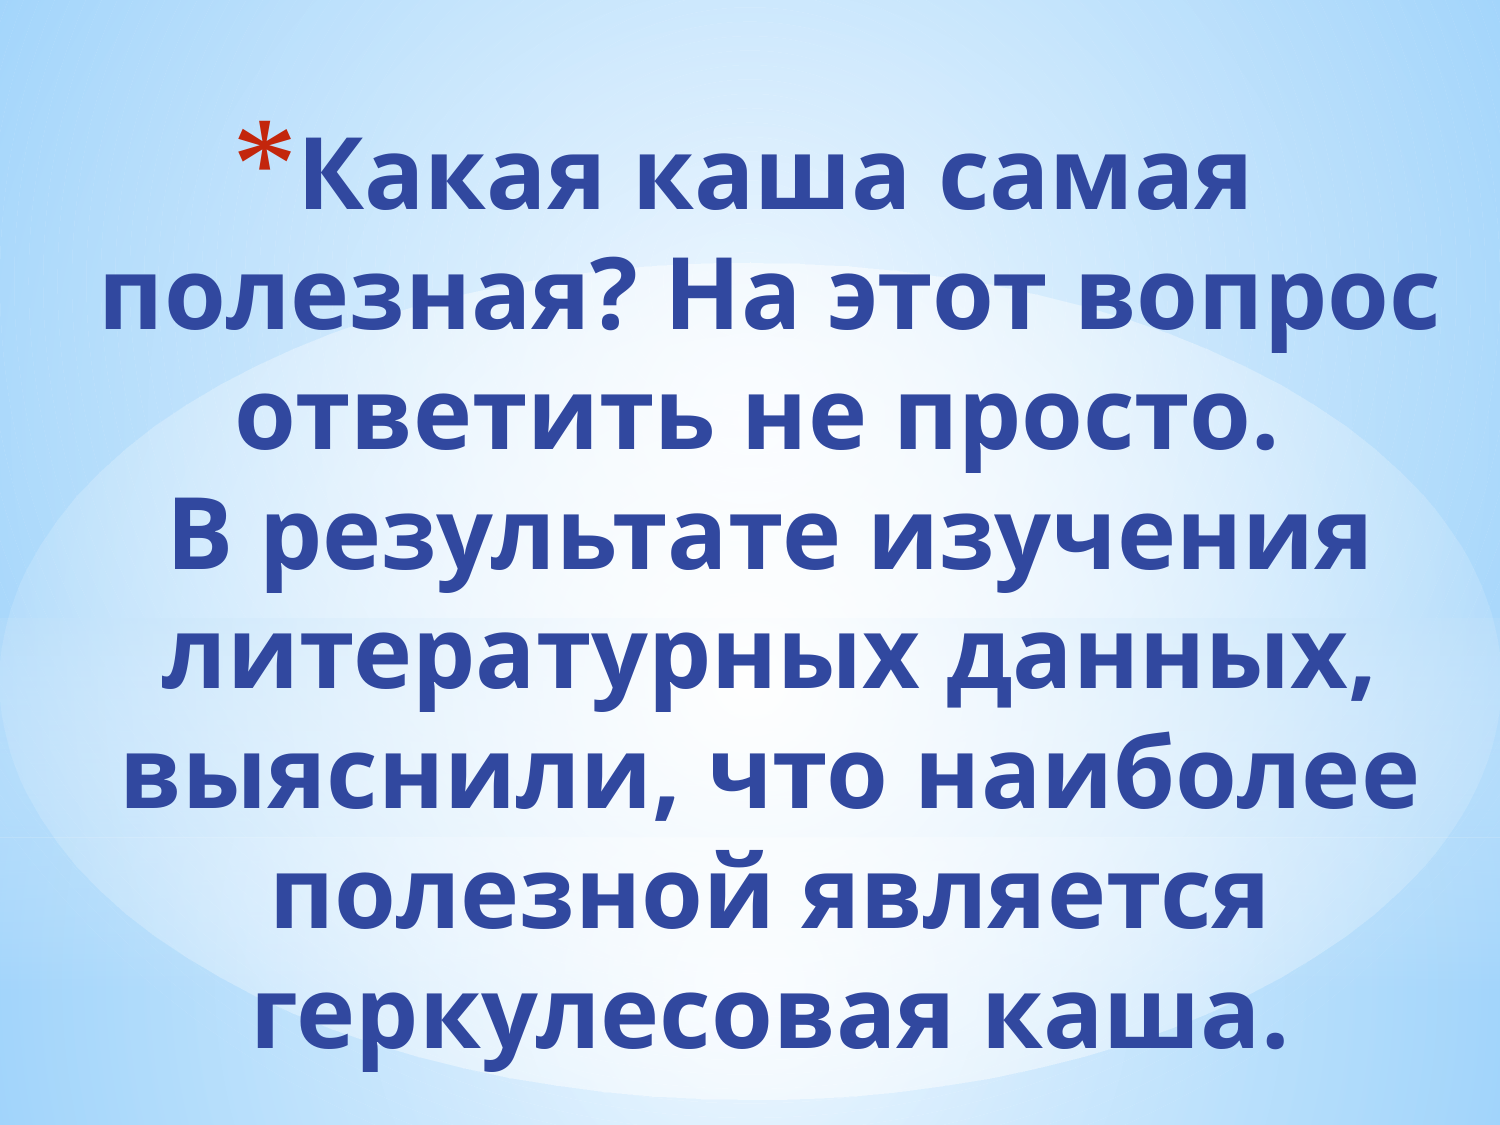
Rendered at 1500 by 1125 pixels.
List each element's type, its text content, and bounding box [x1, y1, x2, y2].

title Какая каша самая полезная? На этот вопрос ответить не просто. В результате изучения литературных данных, выяснили, что наиболее полезной является геркулесовая каша. [29, 101, 1459, 290]
